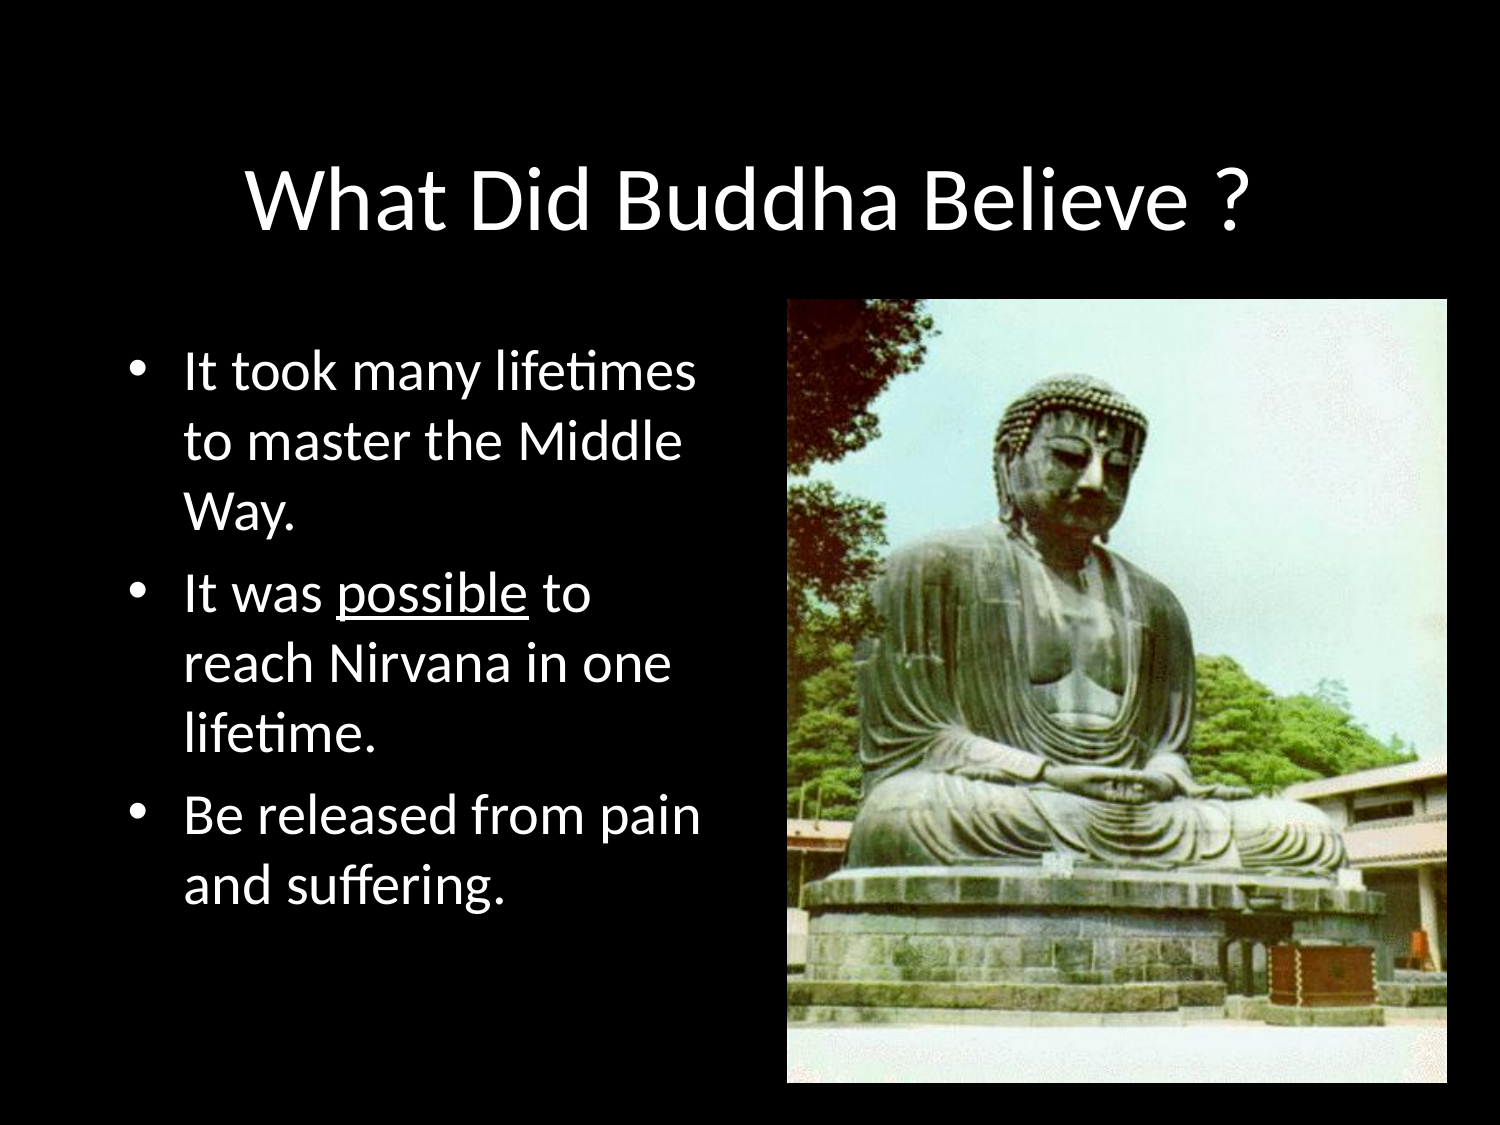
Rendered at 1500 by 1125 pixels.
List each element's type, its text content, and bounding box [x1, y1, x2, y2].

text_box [787, 299, 1448, 1084]
title What Did Buddha Believe ? [112, 99, 1388, 288]
list It took many lifetimes to master the Middle Way. It was possible to reach Nirvana in one lifetime. Be released from pain and suffering. [112, 324, 738, 1000]
